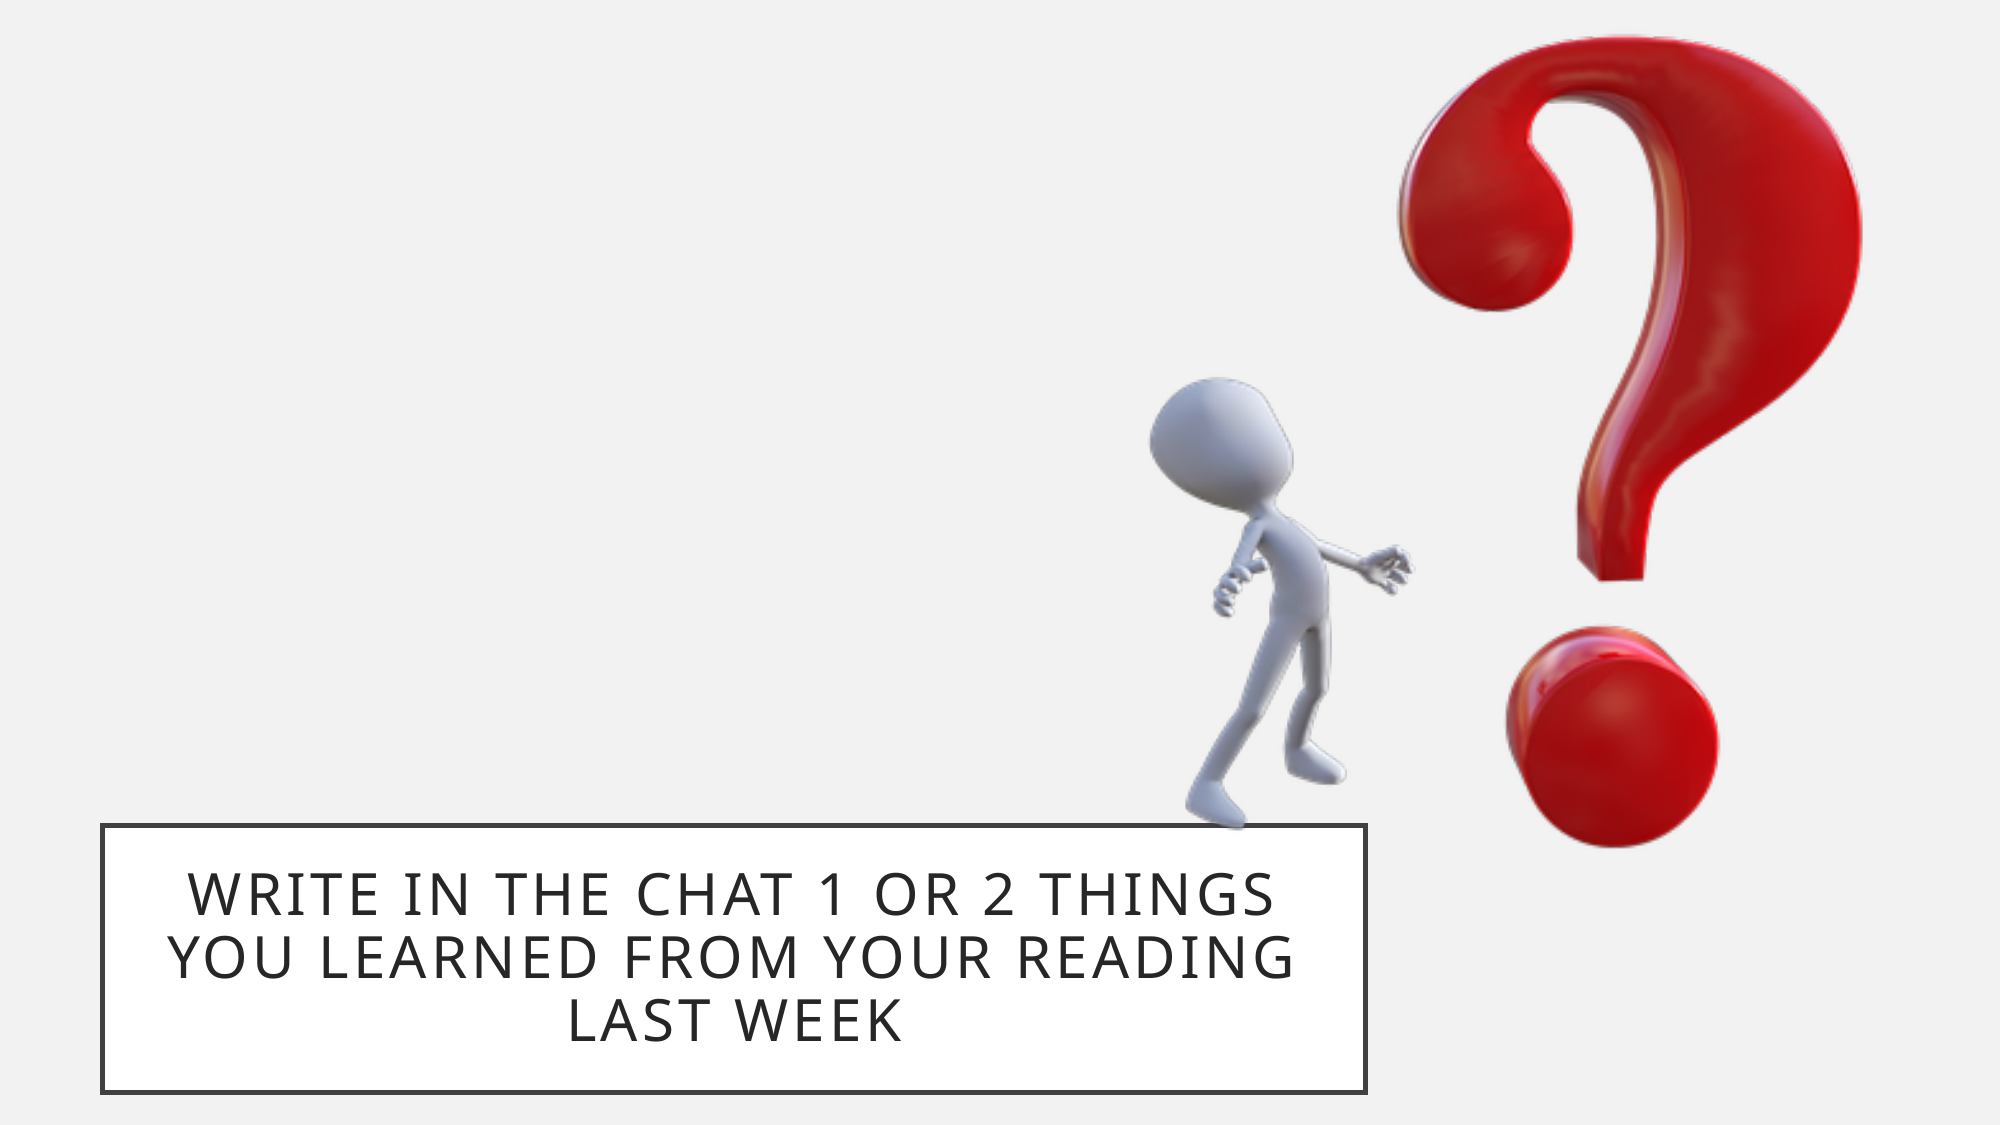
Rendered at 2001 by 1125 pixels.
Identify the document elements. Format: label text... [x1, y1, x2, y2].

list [1105, 15, 2000, 879]
title Write in the chat 1 or 2 things you learned from your reading last week [100, 823, 1368, 1095]
